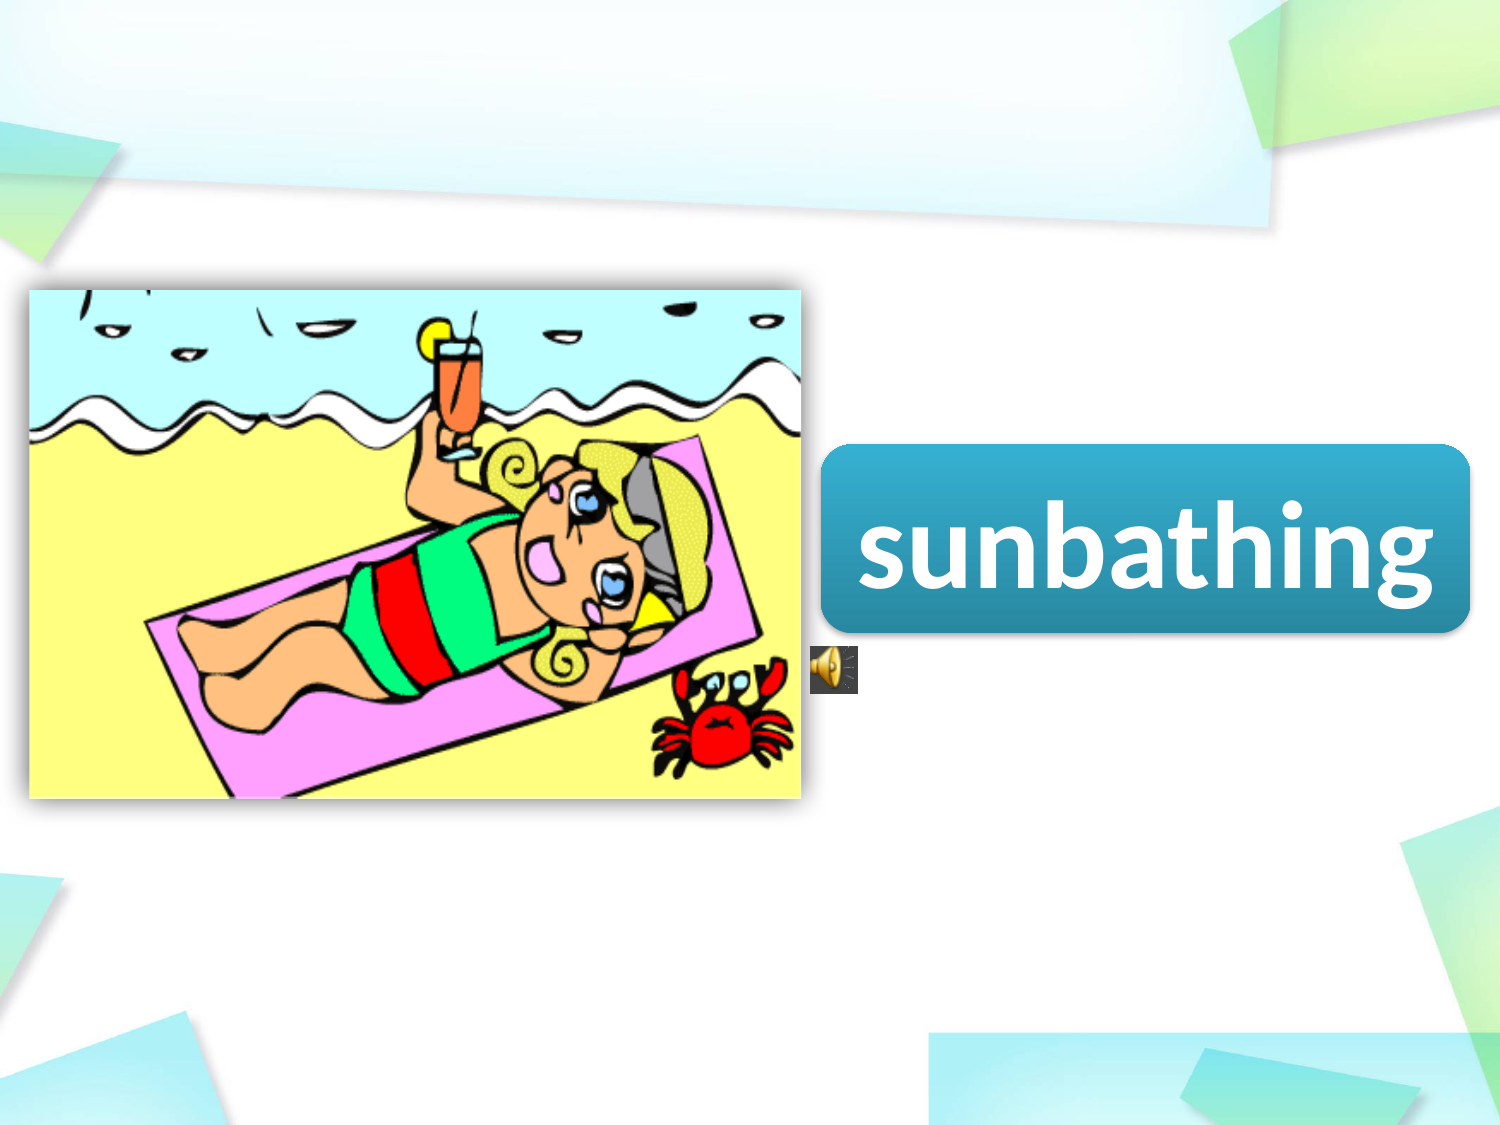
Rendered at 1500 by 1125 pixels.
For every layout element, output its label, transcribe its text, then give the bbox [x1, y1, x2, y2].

text_box sunbathing [820, 444, 1471, 634]
picture [0, 0, 1500, 1125]
